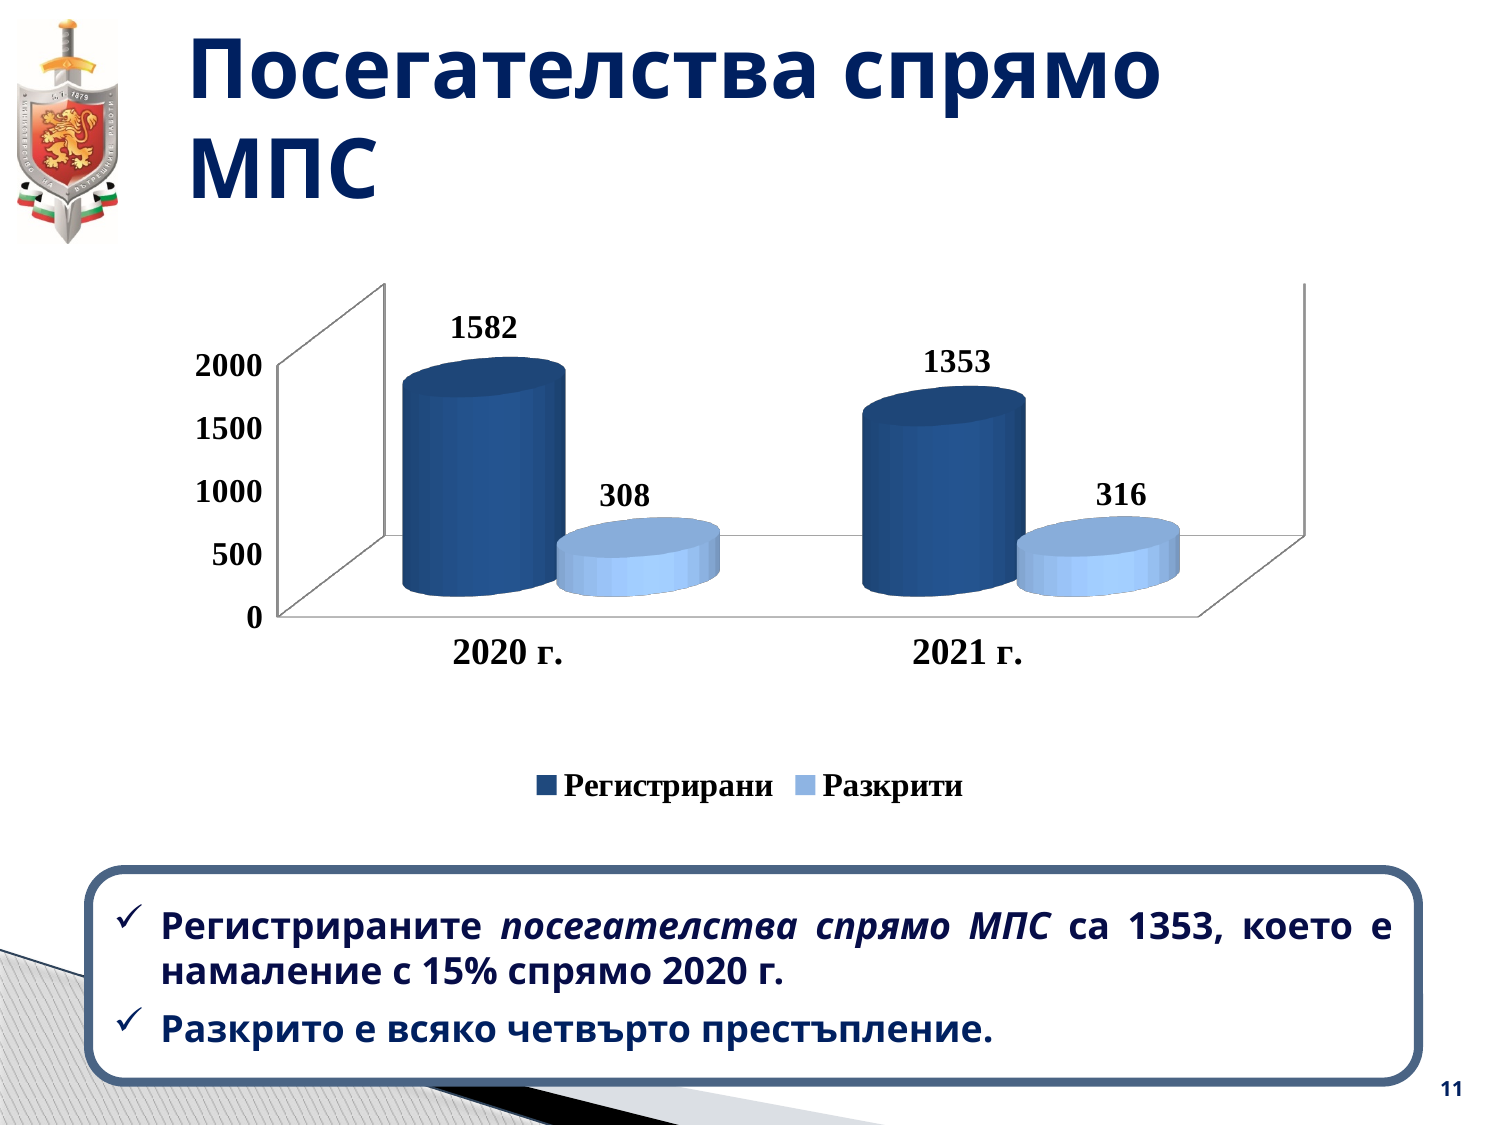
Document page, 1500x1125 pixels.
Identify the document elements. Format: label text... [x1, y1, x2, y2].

chart [147, 243, 1353, 811]
slide_number 11 [1418, 1051, 1479, 1112]
text_box Регистрираните посегателства спрямо МПС са 1353, което е намаление с 15% спрямо 2020 г. Разкрито е всяко четвърто престъпление. [84, 865, 1424, 1087]
title Посегателства спрямо МПС [171, 66, 1324, 165]
picture [17, 18, 119, 244]
